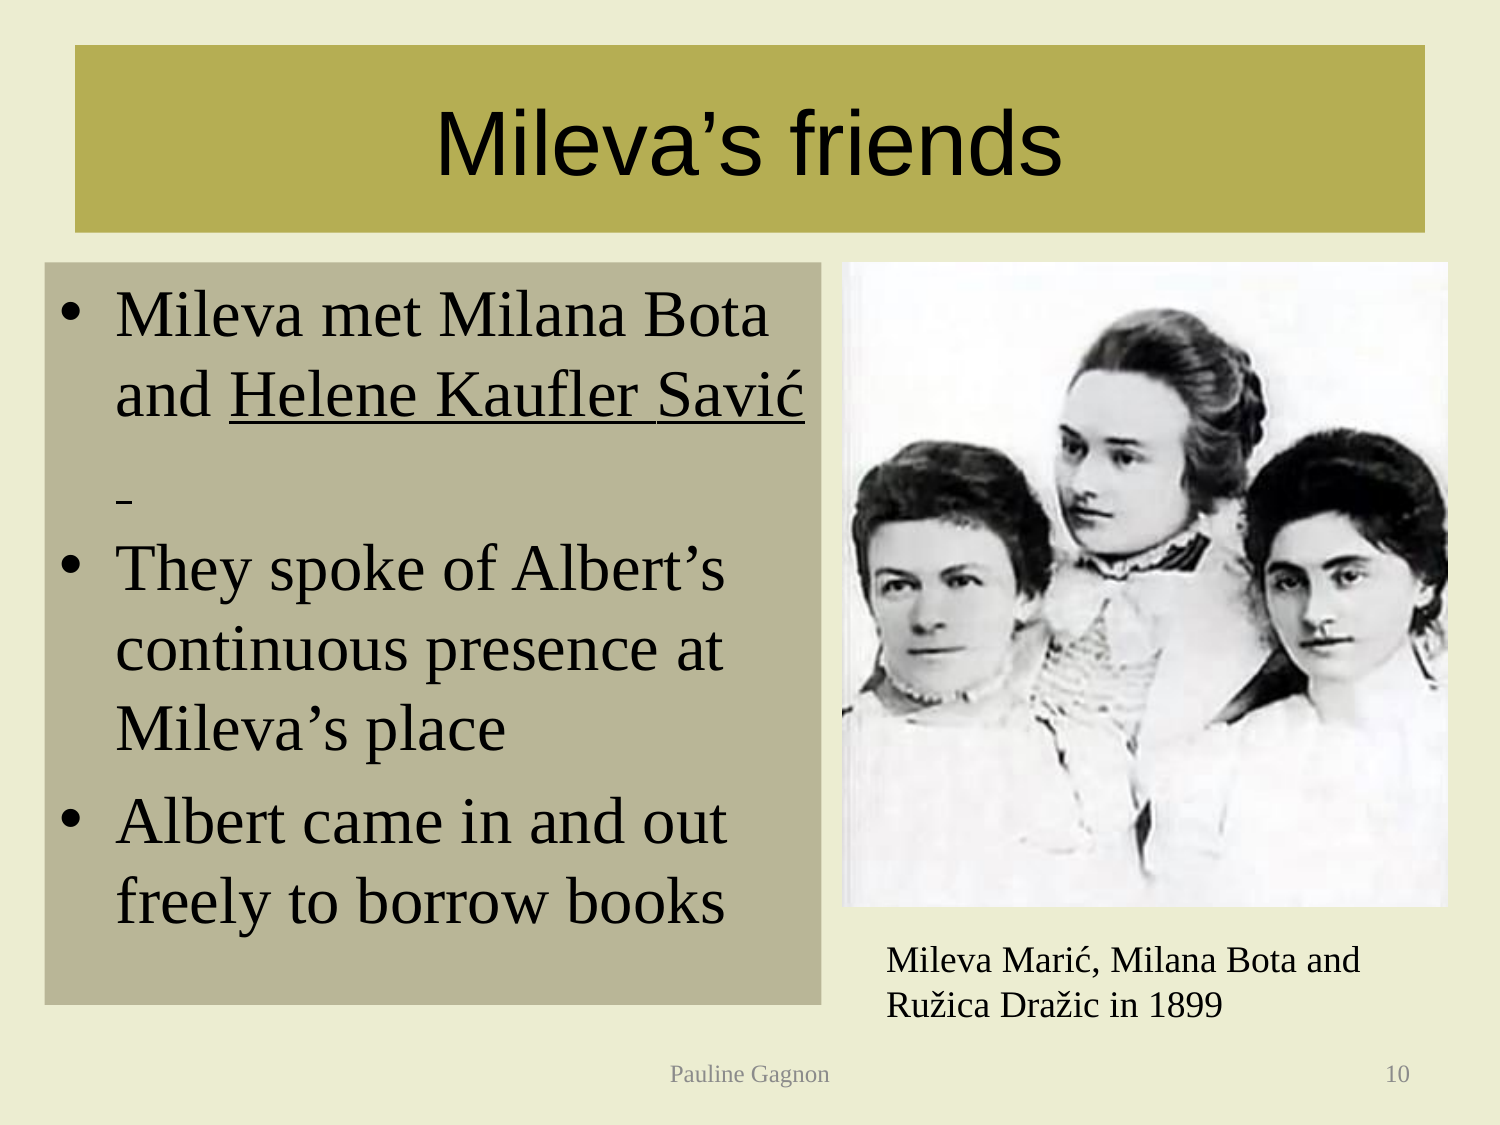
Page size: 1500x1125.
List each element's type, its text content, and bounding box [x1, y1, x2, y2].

picture [842, 262, 1448, 907]
title Mileva’s friends [75, 45, 1425, 233]
text_box Mileva Marić, Milana Bota and Ružica Dražic in 1899 [871, 927, 1400, 1033]
slide_number 10 [1074, 1042, 1425, 1103]
list Mileva met Milana Bota and Helene Kaufler Savić They spoke of Albert’s continuous presence at Mileva’s place Albert came in and out freely to borrow books [44, 262, 822, 1005]
footer Pauline Gagnon [512, 1042, 988, 1103]
